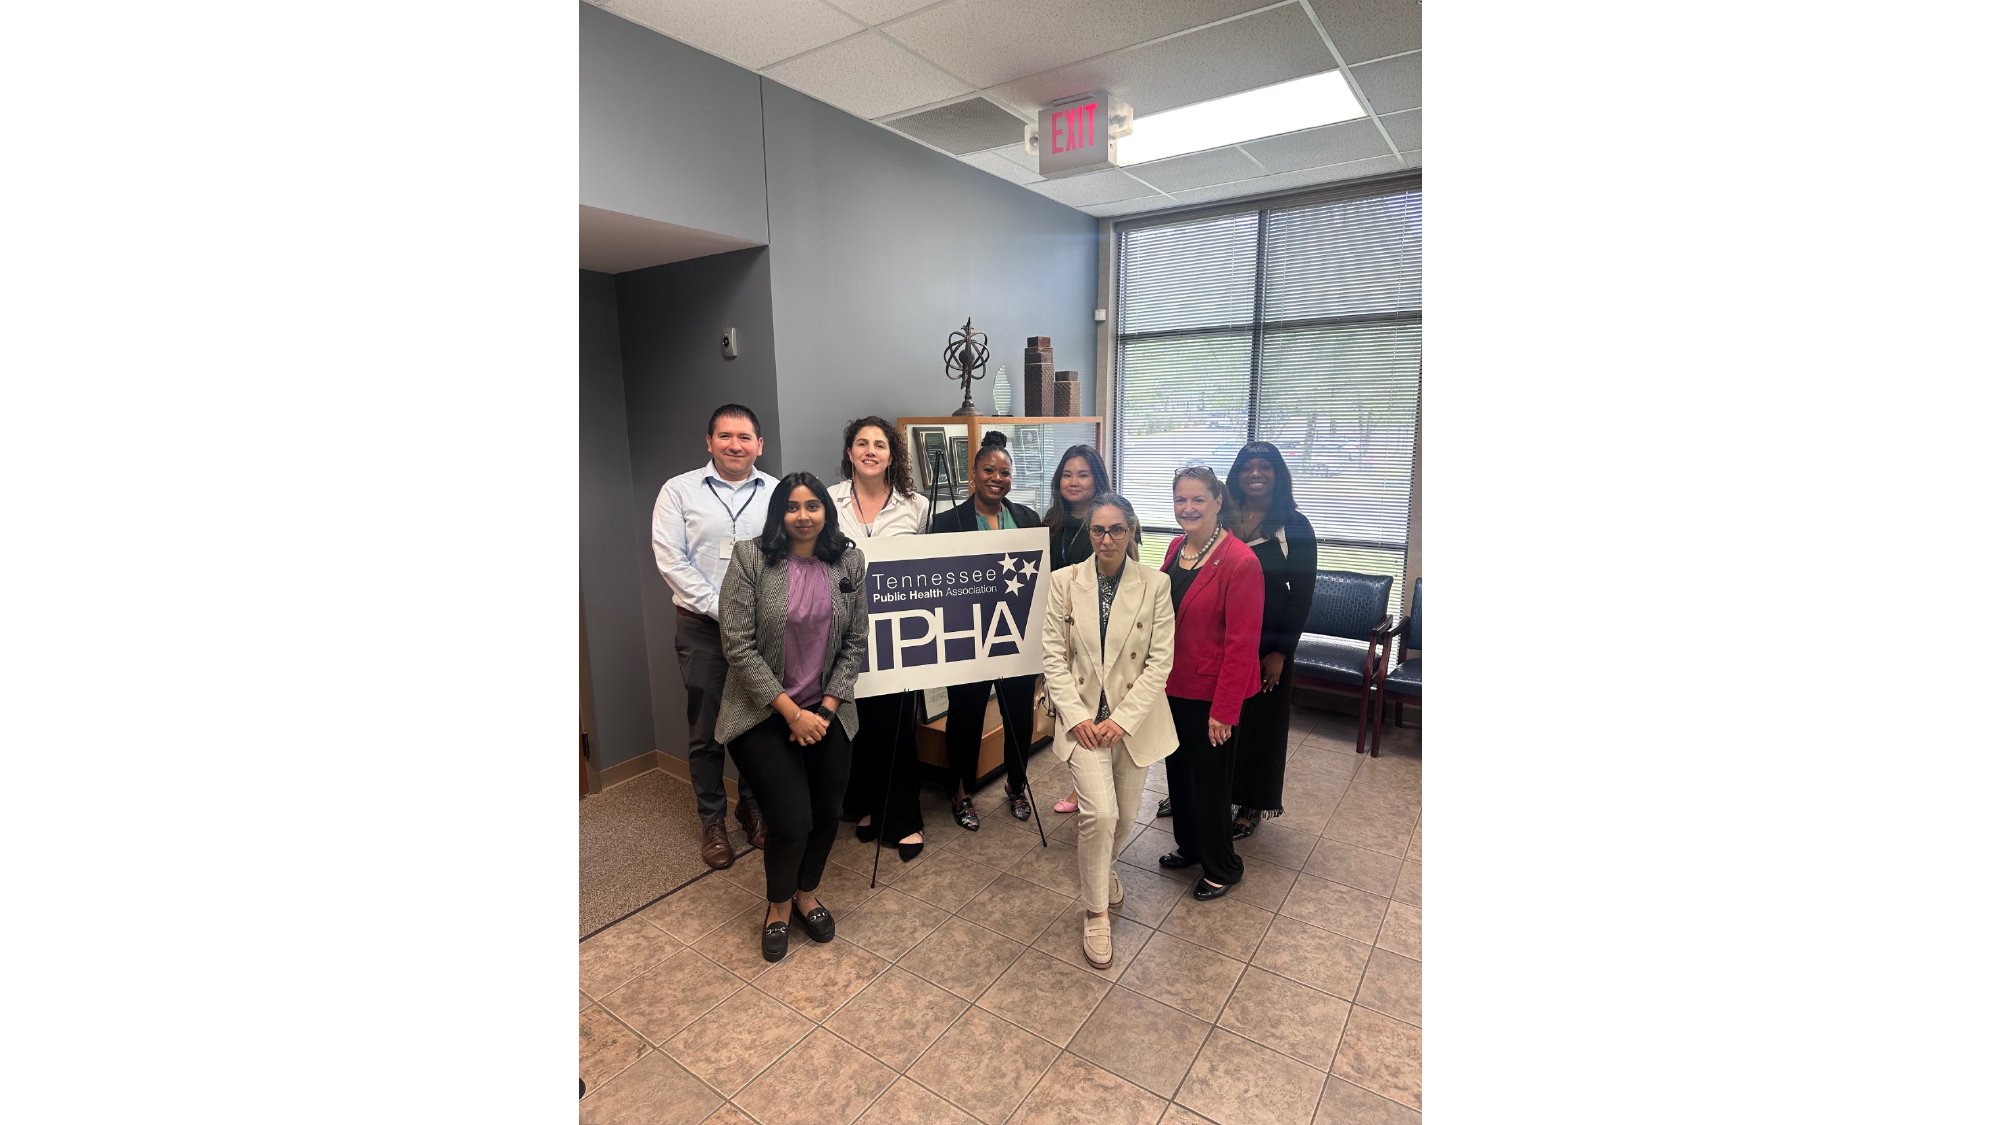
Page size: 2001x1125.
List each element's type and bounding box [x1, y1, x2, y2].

picture [436, 1, 1563, 1124]
